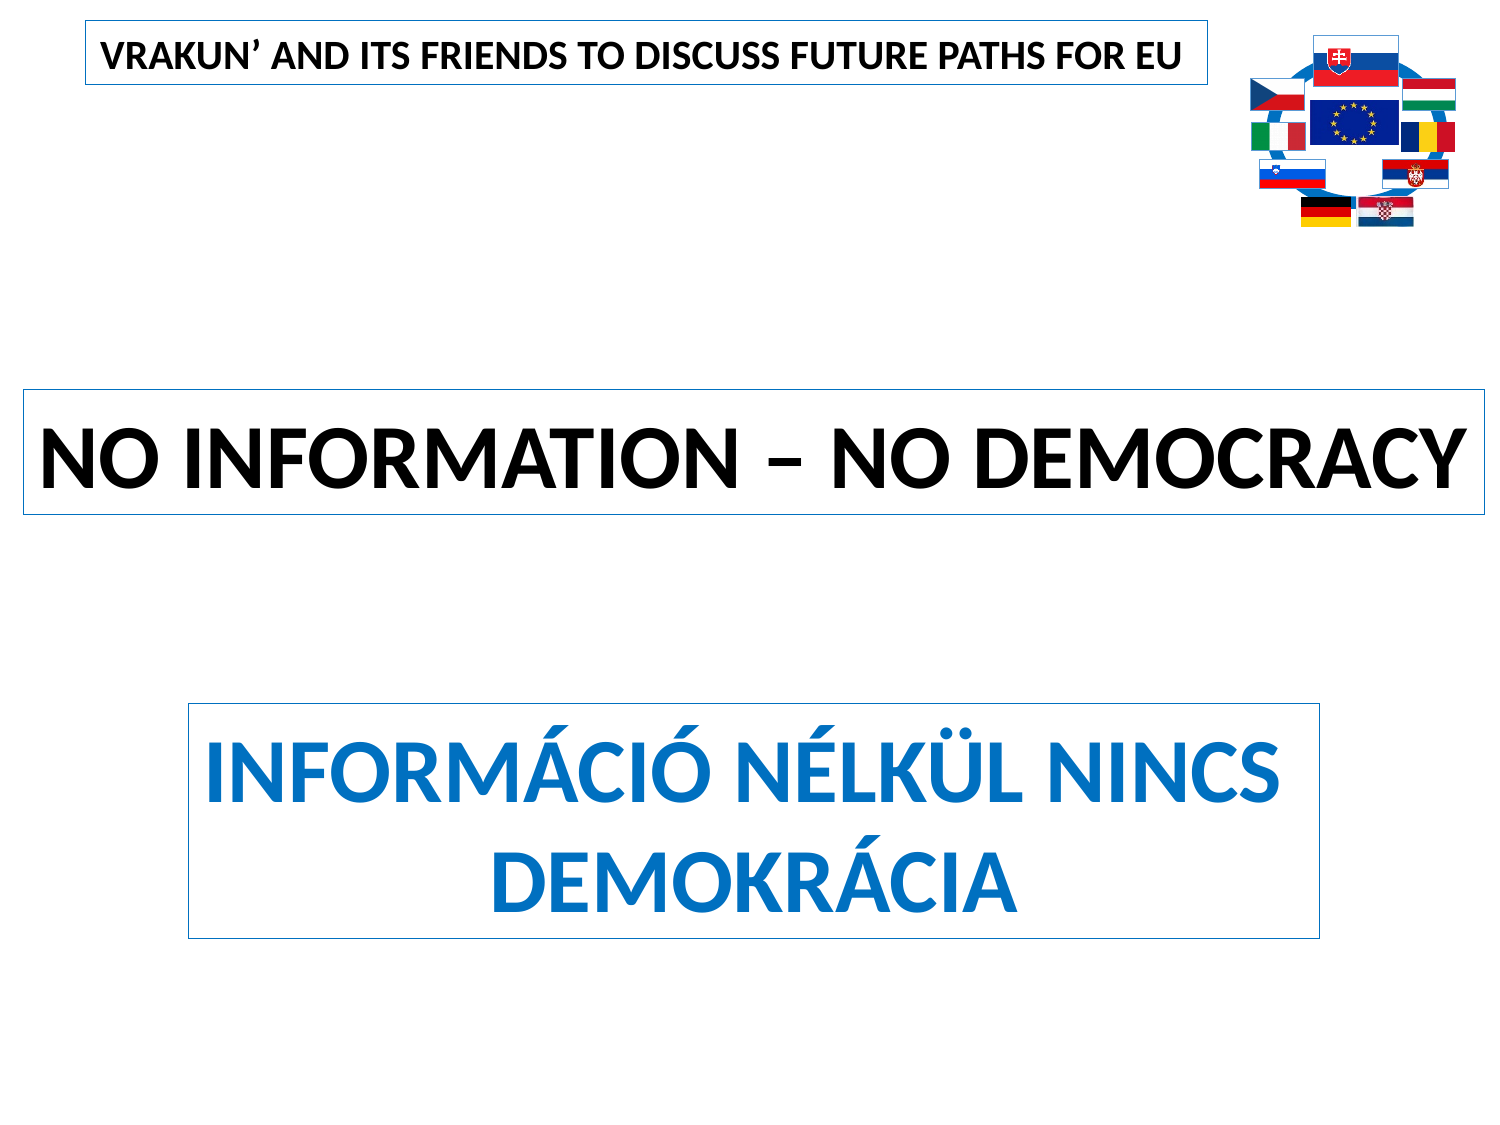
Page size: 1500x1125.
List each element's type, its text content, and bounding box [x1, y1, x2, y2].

text_box VRAKUN’ AND ITS FRIENDS TO DISCUSS FUTURE PATHS FOR EU [85, 20, 1208, 85]
text_box INFORMÁCIÓ NÉLKÜL NINCS DEMOKRÁCIA [188, 703, 1320, 939]
text_box NO INFORMATION – NO DEMOCRACY [23, 389, 1485, 515]
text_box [1250, 35, 1456, 227]
